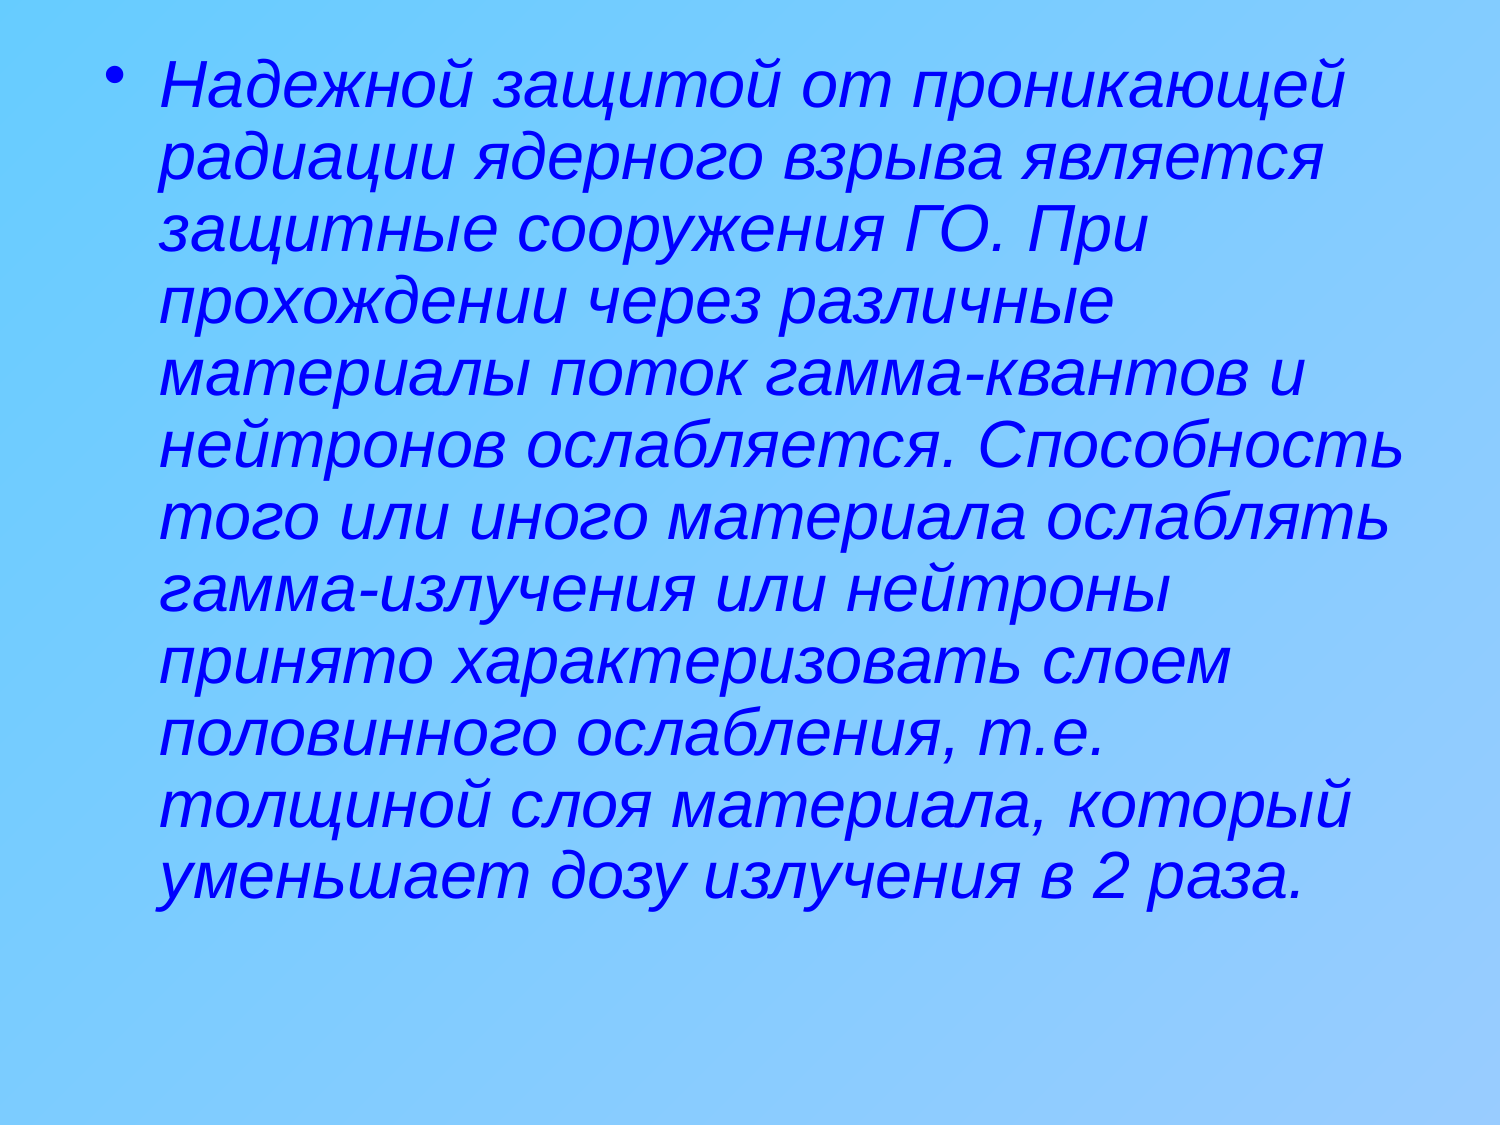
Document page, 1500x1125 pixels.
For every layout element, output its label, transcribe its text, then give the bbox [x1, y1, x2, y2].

list Надежной защитой от проникающей радиации ядерного взрыва является защитные сооружения ГО. При прохождении через различные материалы поток гамма-квантов и нейтронов ослабляется. Способность того или иного материала ослаблять гамма-излучения или нейтроны принято характеризовать слоем половинного ослабления, т.е. толщиной слоя материала, который уменьшает дозу излучения в 2 раза. [88, 42, 1439, 928]
